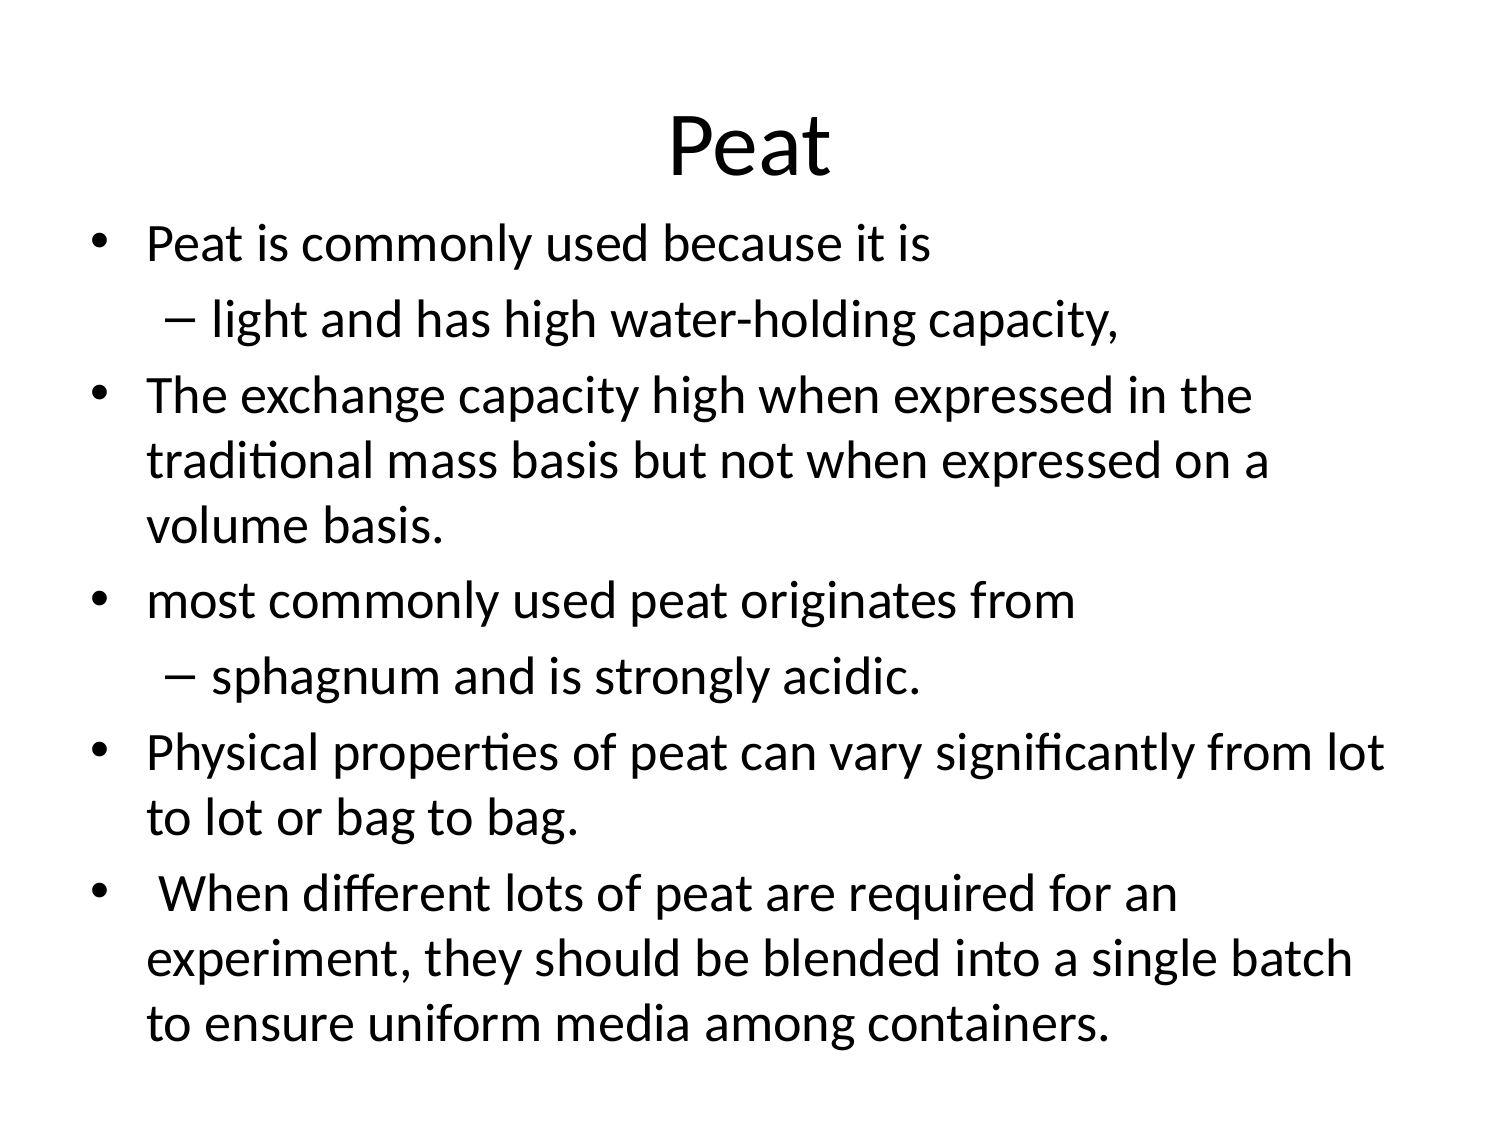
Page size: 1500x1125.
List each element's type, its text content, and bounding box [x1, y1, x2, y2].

list Peat is commonly used because it is light and has high water-holding capacity, The exchange capacity high when expressed in the traditional mass basis but not when expressed on a volume basis. most commonly used peat originates from sphagnum and is strongly acidic. Physical properties of peat can vary significantly from lot to lot or bag to bag. When different lots of peat are required for an experiment, they should be blended into a single batch to ensure uniform media among containers. [75, 200, 1425, 1005]
title Peat [75, 45, 1425, 200]
